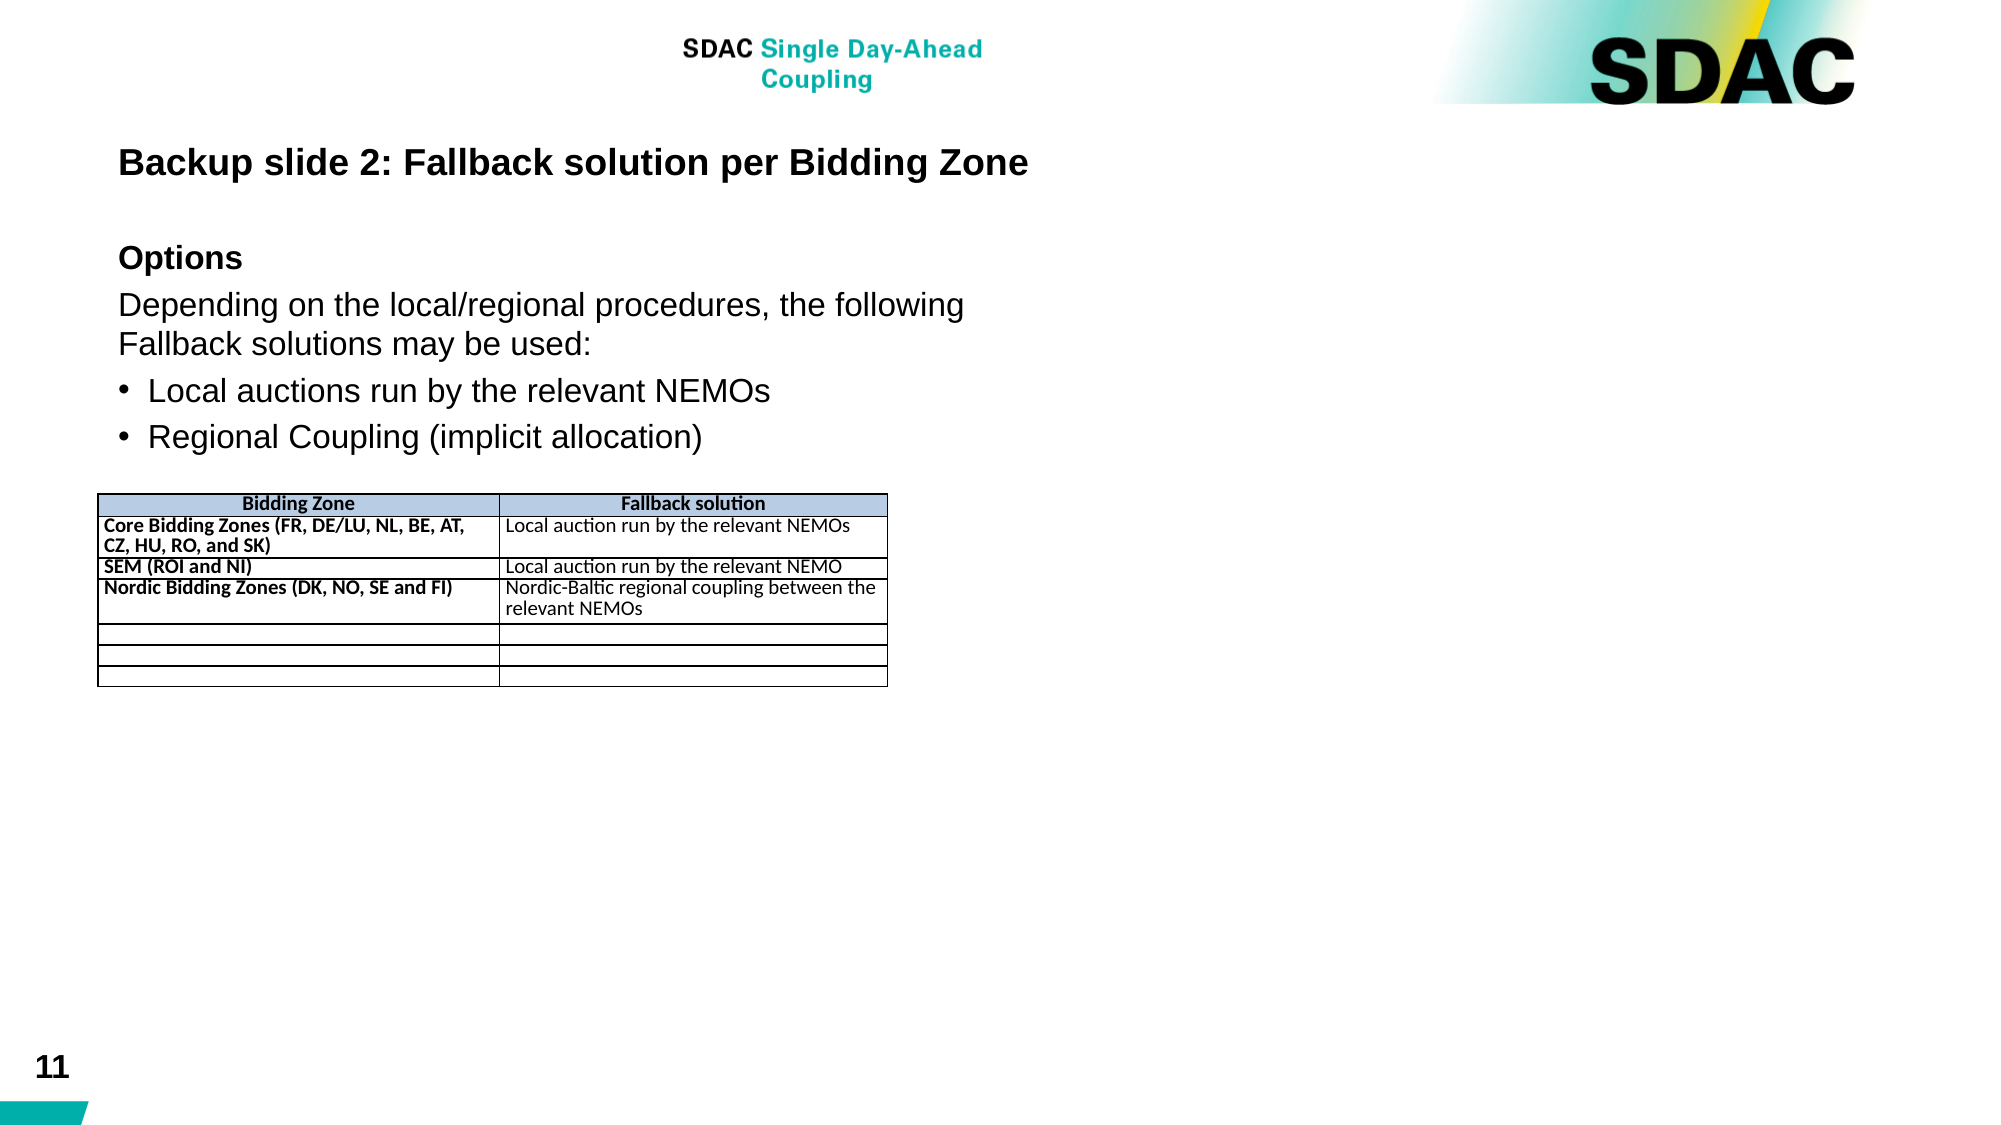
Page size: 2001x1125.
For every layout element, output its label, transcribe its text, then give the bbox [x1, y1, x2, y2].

table_cell Local auction run by the relevant NEMO [500, 559, 887, 578]
table_cell SEM (ROI and NI) [99, 559, 499, 578]
slide_number 11 [34, 1045, 114, 1086]
picture [0, 1101, 89, 1125]
table_cell Local auction run by the relevant NEMOs [500, 517, 887, 557]
title Backup slide 2: Fallback solution per Bidding Zone [118, 138, 1878, 234]
list Options Depending on the local/regional procedures, the following Fallback solutions may be used: Local auctions run by the relevant NEMOs Regional Coupling (implicit allocation) [118, 236, 985, 1040]
table_cell [99, 667, 499, 686]
table_cell [99, 625, 499, 644]
picture [682, 0, 2000, 106]
table_header Bidding Zone [99, 495, 499, 516]
table_cell [500, 667, 887, 686]
table_cell Nordic-Baltic regional coupling between the relevant NEMOs [500, 580, 887, 623]
table_header Fallback solution [500, 495, 887, 516]
table_cell [99, 646, 499, 665]
table_cell [500, 646, 887, 665]
table_cell [500, 625, 887, 644]
table_cell Core Bidding Zones (FR, DE/LU, NL, BE, AT, CZ, HU, RO, and SK) [99, 517, 499, 557]
table_cell Nordic Bidding Zones (DK, NO, SE and FI) [99, 580, 499, 623]
